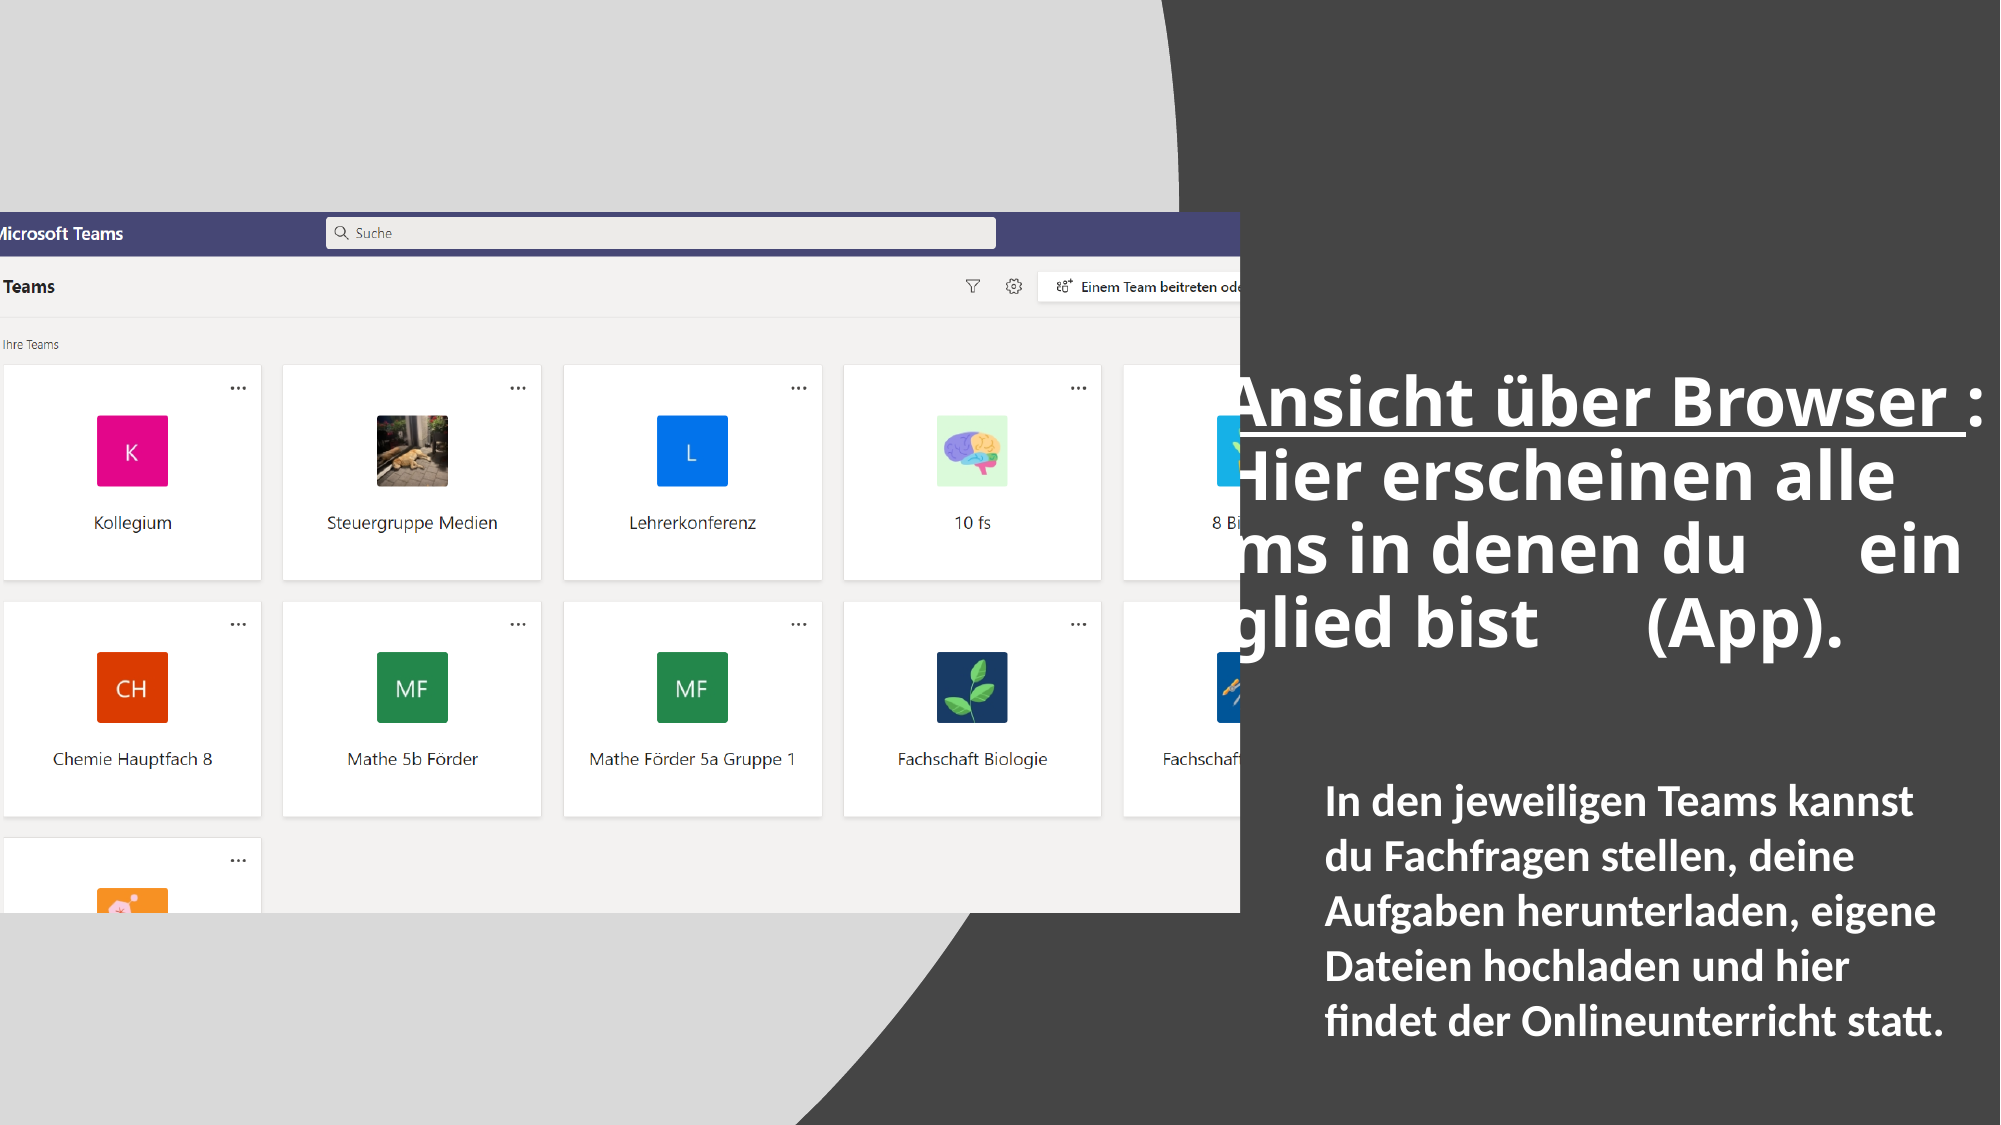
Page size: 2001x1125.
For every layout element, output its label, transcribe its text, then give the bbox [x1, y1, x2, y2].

title Ansicht über Browser : Hier erscheinen alle Teams in denen du ein Mitglied bist (App). [1180, 161, 2000, 825]
text_box [0, 0, 1181, 212]
picture [0, 212, 1241, 913]
text_box [0, 913, 972, 1125]
text_box In den jeweiligen Teams kannst du Fachfragen stellen, deine Aufgaben herunterladen, eigene Dateien hochladen und hier findet der Onlineunterricht statt. [1309, 763, 1970, 1099]
